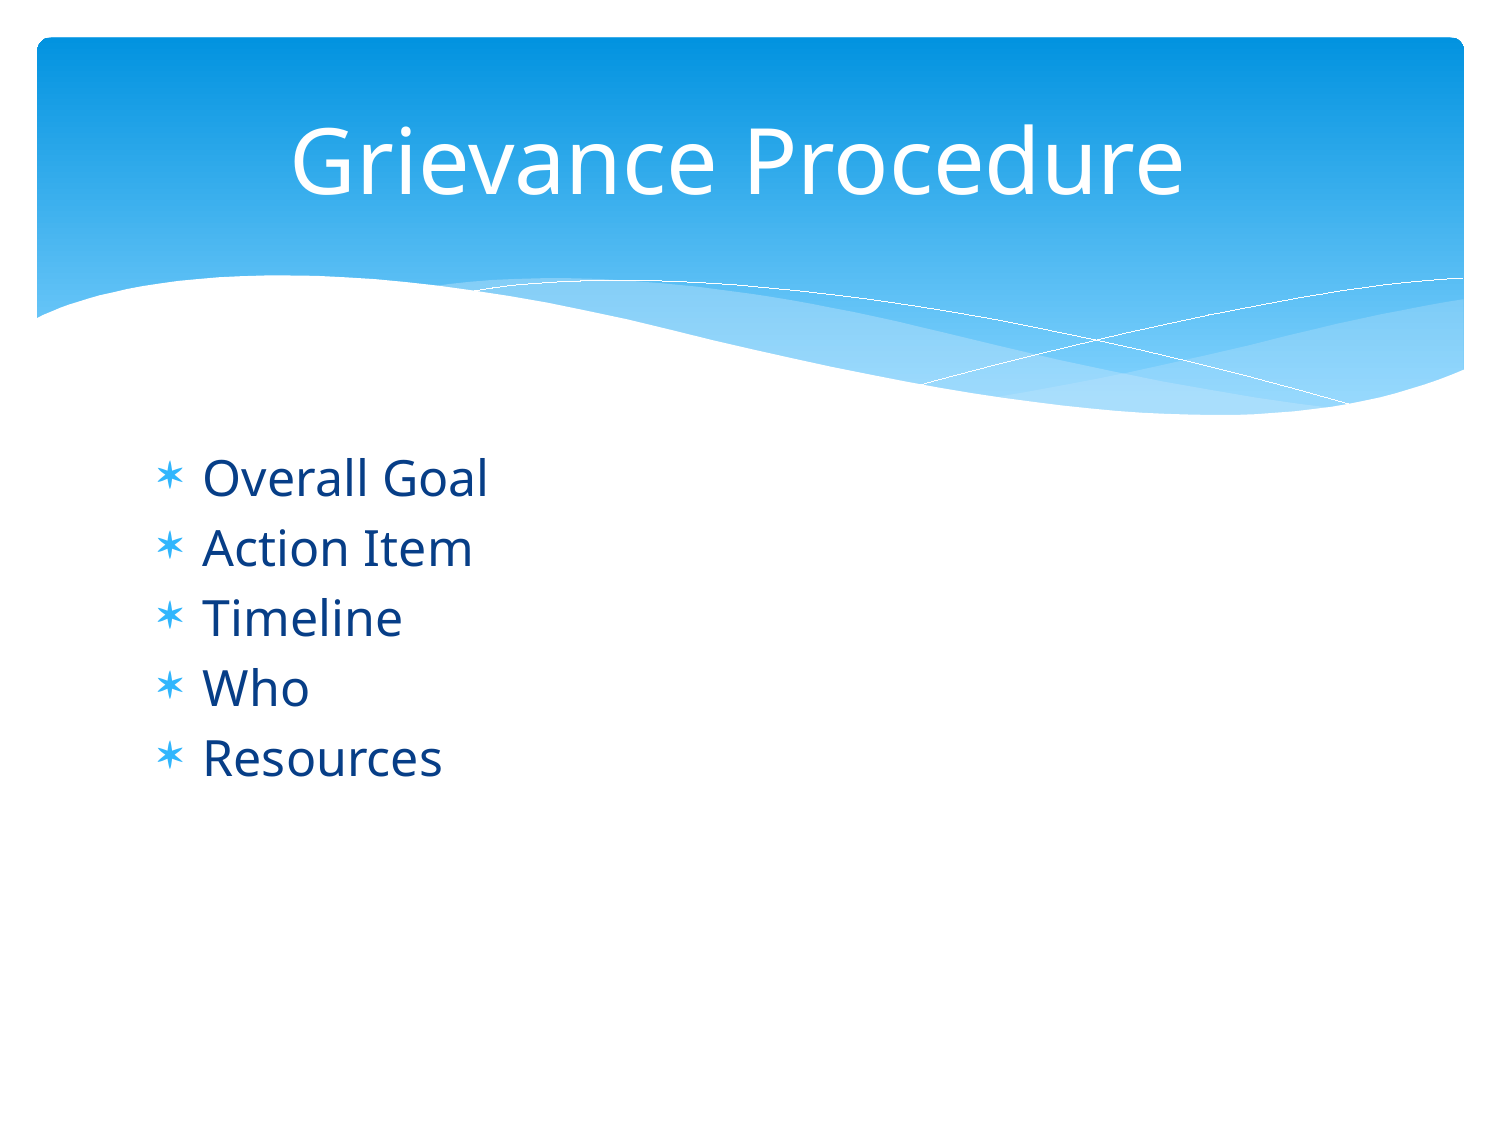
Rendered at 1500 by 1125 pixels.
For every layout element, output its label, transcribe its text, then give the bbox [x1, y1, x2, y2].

list Overall Goal Action Item Timeline Who Resources [142, 438, 1359, 1005]
title Grievance Procedure [75, 55, 1425, 261]
